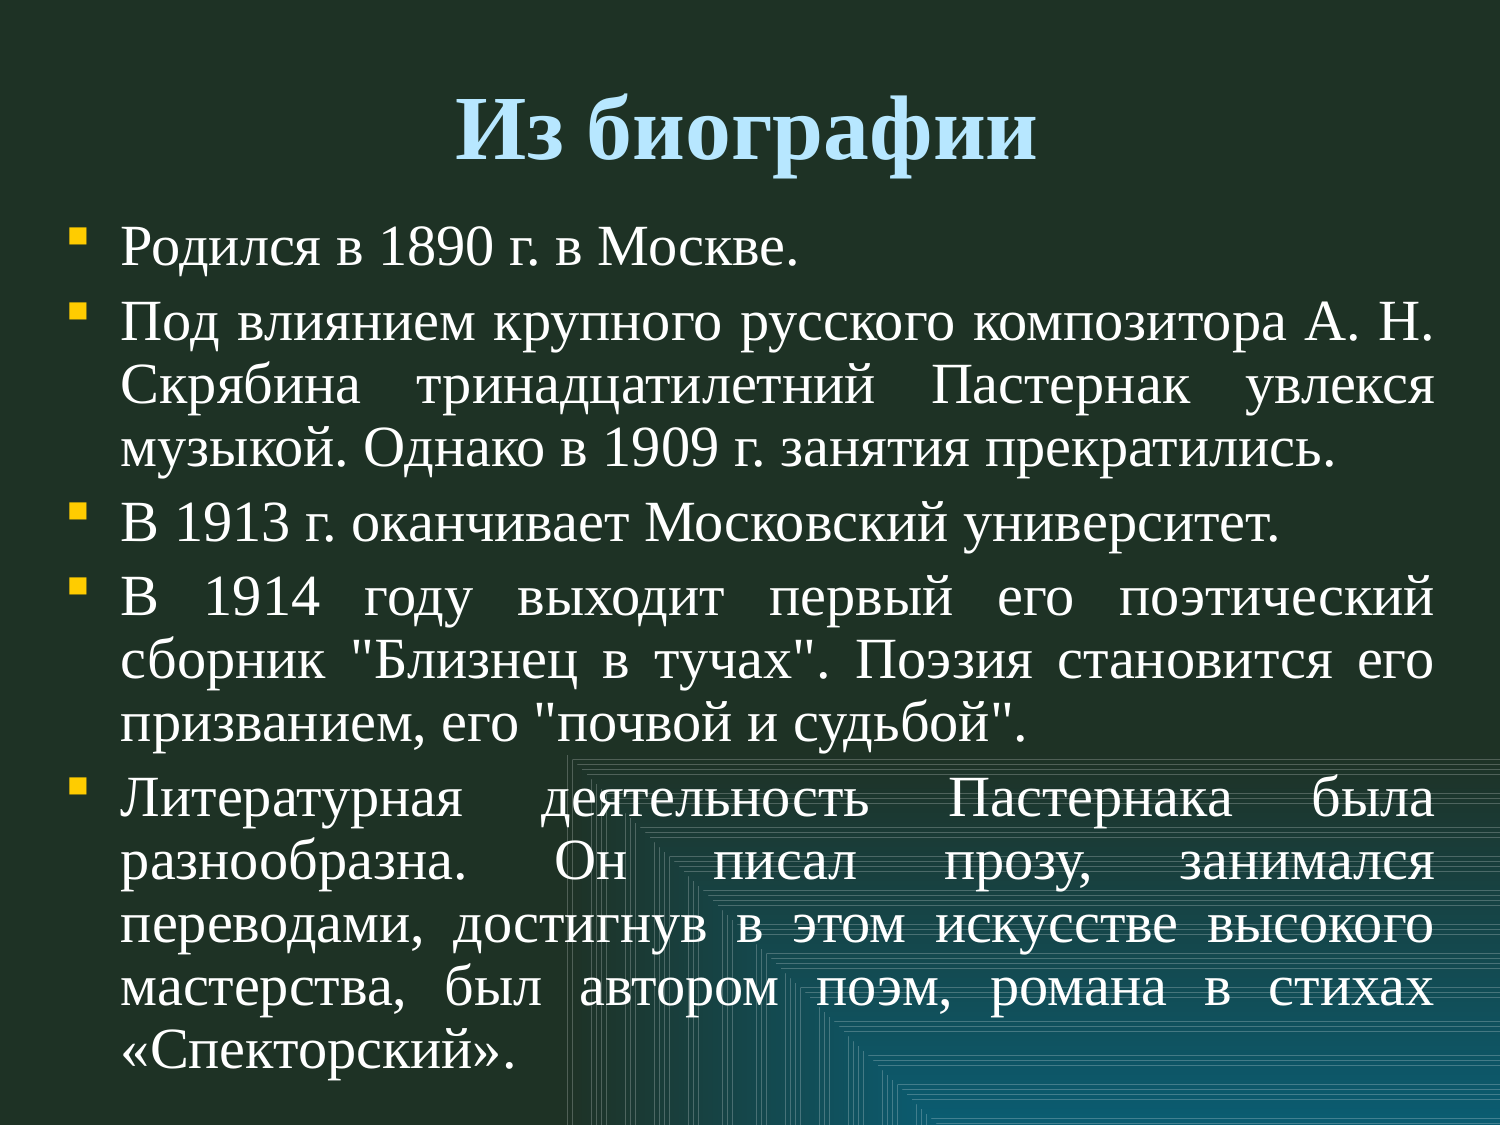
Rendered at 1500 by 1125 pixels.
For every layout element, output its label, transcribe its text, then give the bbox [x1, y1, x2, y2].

list Родился в 1890 г. в Москве. Под влиянием крупного русского композитора А. Н. Скрябина тринадцатилетний Пастернак увлекся музыкой. Однако в 1909 г. занятия прекратились. В 1913 г. оканчивает Московский университет. В 1914 году выходит первый его поэтический сборник "Близнец в тучах". Поэзия становится его призванием, его "почвой и судьбой". Литературная деятельность Пастернака была разнообразна. Он писал прозу, занимался переводами, достигнув в этом искусстве высокого мастерства, был автором поэм, романа в стихах «Спекторский». [49, 208, 1451, 1125]
title Из биографии [49, 37, 1446, 208]
